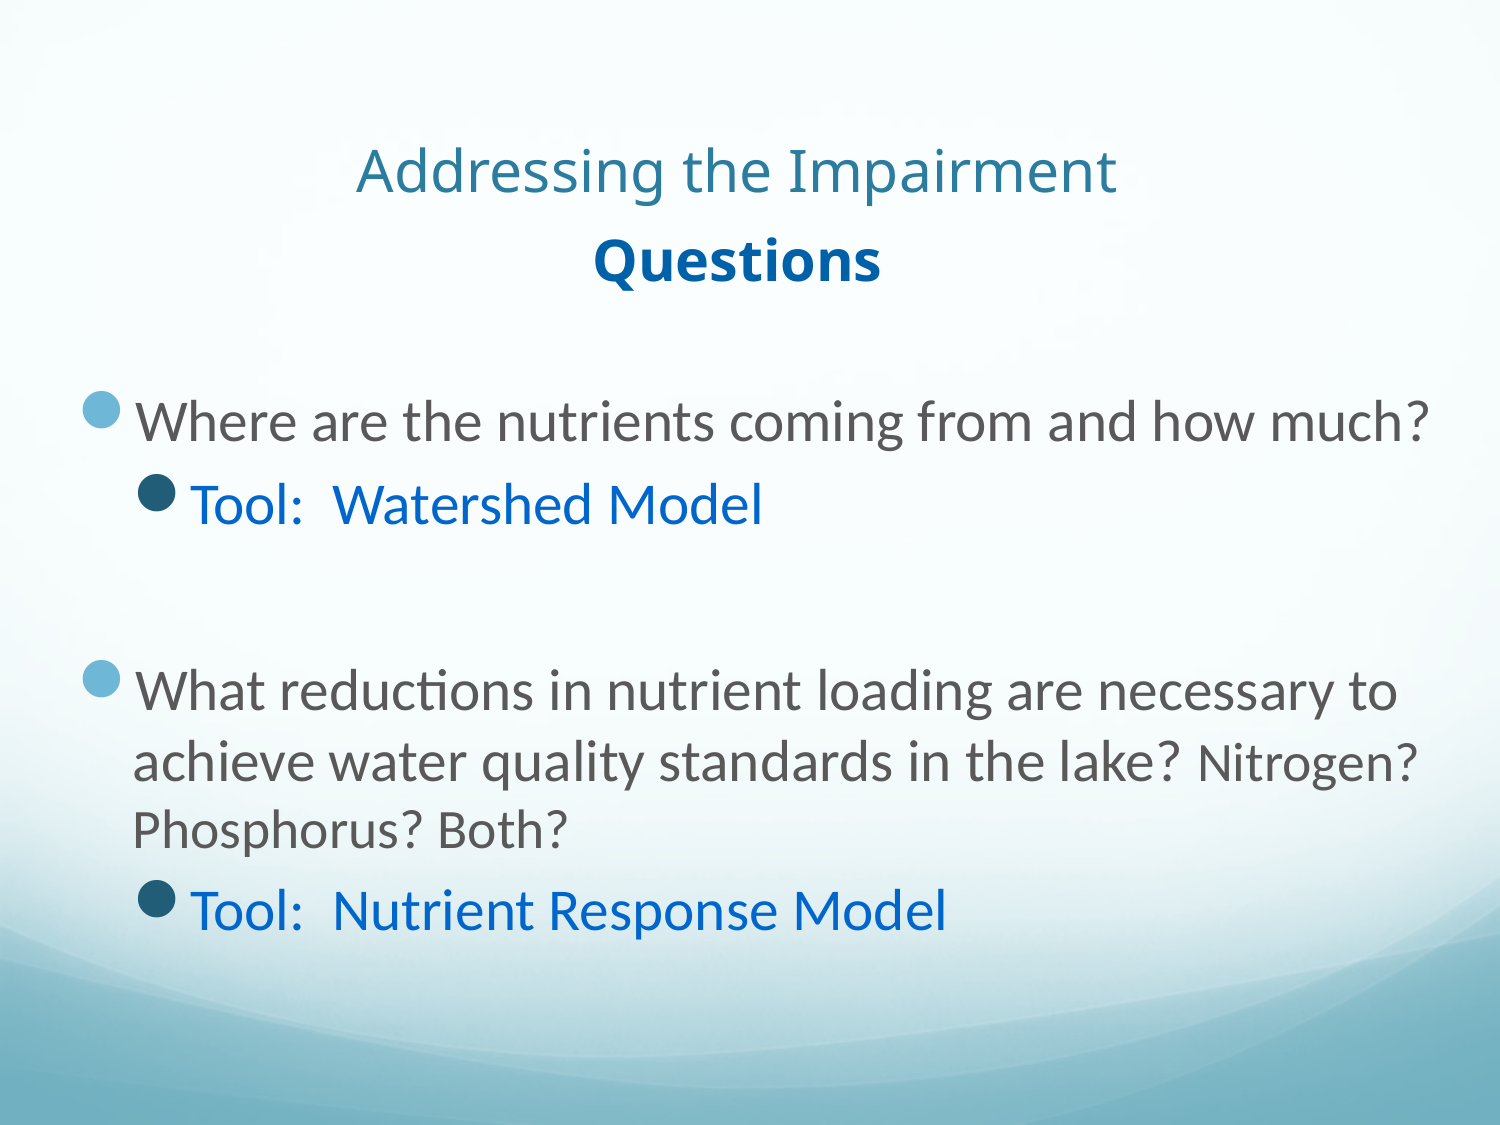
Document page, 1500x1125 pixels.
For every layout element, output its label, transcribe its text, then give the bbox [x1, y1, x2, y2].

title Addressing the Impairment Questions [62, 125, 1413, 300]
list Where are the nutrients coming from and how much? Tool: Watershed Model What reductions in nutrient loading are necessary to achieve water quality standards in the lake? Nitrogen? Phosphorus? Both? Tool: Nutrient Response Model [62, 375, 1463, 963]
